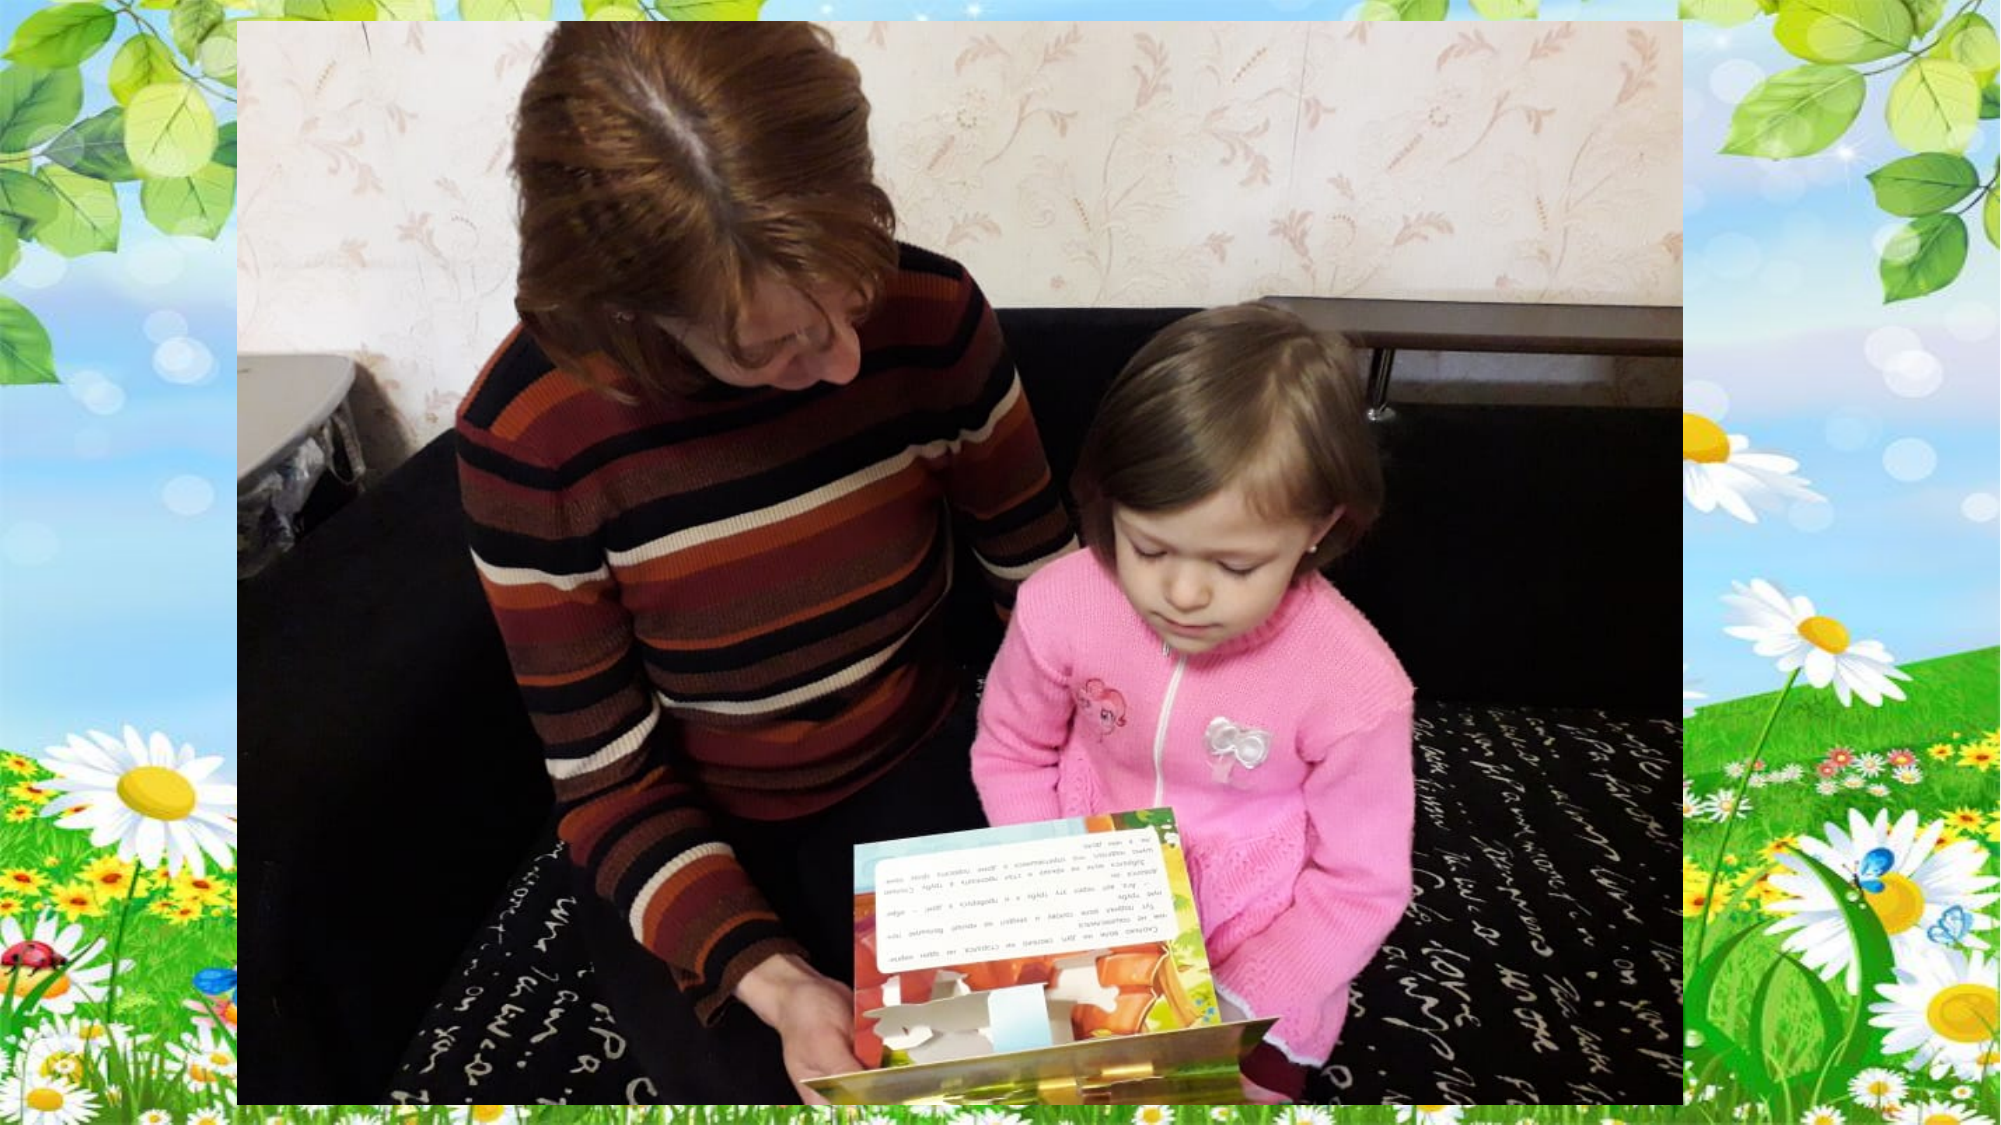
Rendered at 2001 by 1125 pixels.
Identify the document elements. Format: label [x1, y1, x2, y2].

picture [0, 0, 2001, 1125]
list [237, 21, 1683, 1105]
